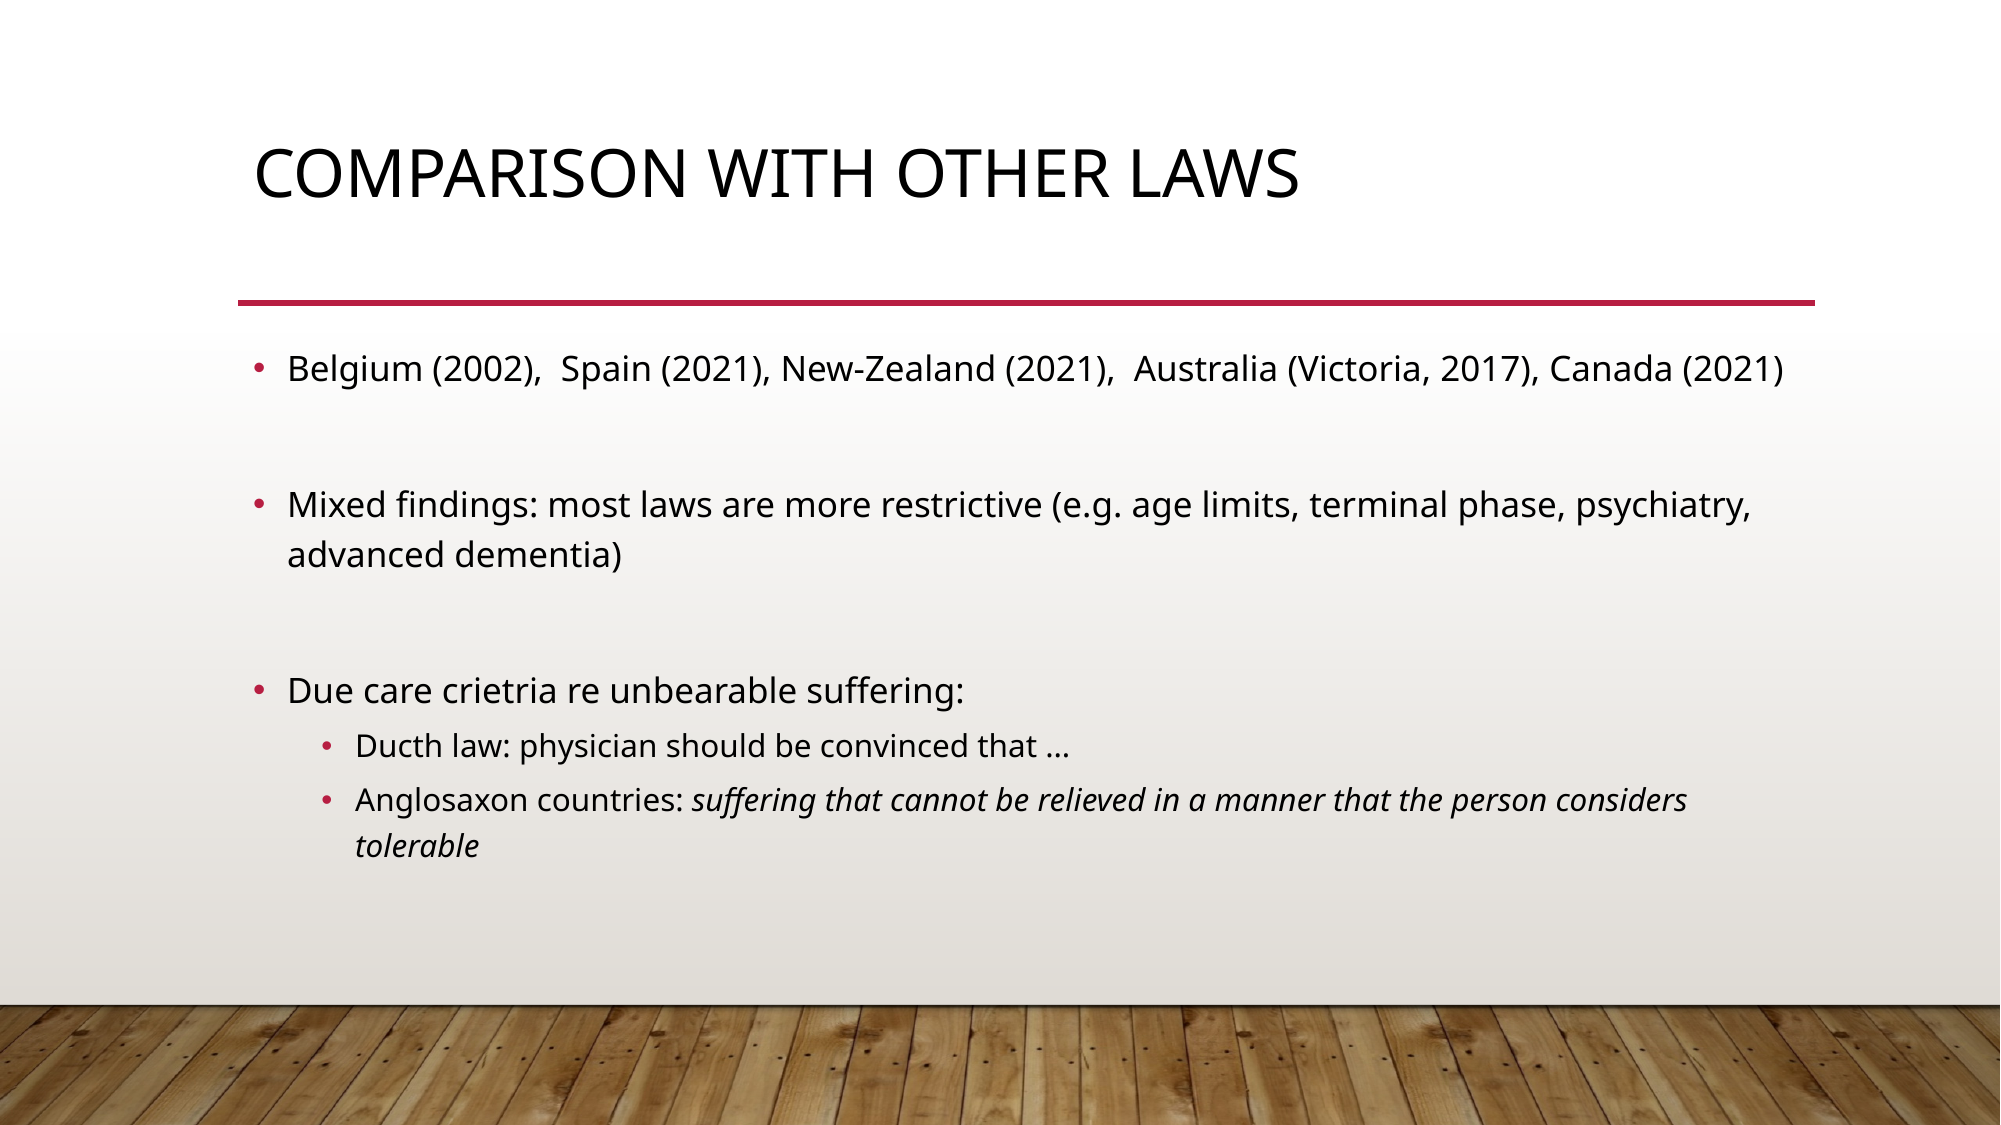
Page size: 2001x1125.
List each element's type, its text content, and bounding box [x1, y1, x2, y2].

list Belgium (2002), Spain (2021), New-Zealand (2021), Australia (Victoria, 2017), Canada (2021) Mixed findings: most laws are more restrictive (e.g. age limits, terminal phase, psychiatry, advanced dementia) Due care crietria re unbearable suffering: Ducth law: physician should be convinced that … Anglosaxon countries: suffering that cannot be relieved in a manner that the person considers tolerable [238, 330, 1814, 897]
picture [0, 1005, 2000, 1125]
title Comparison with other laws [238, 131, 1814, 305]
